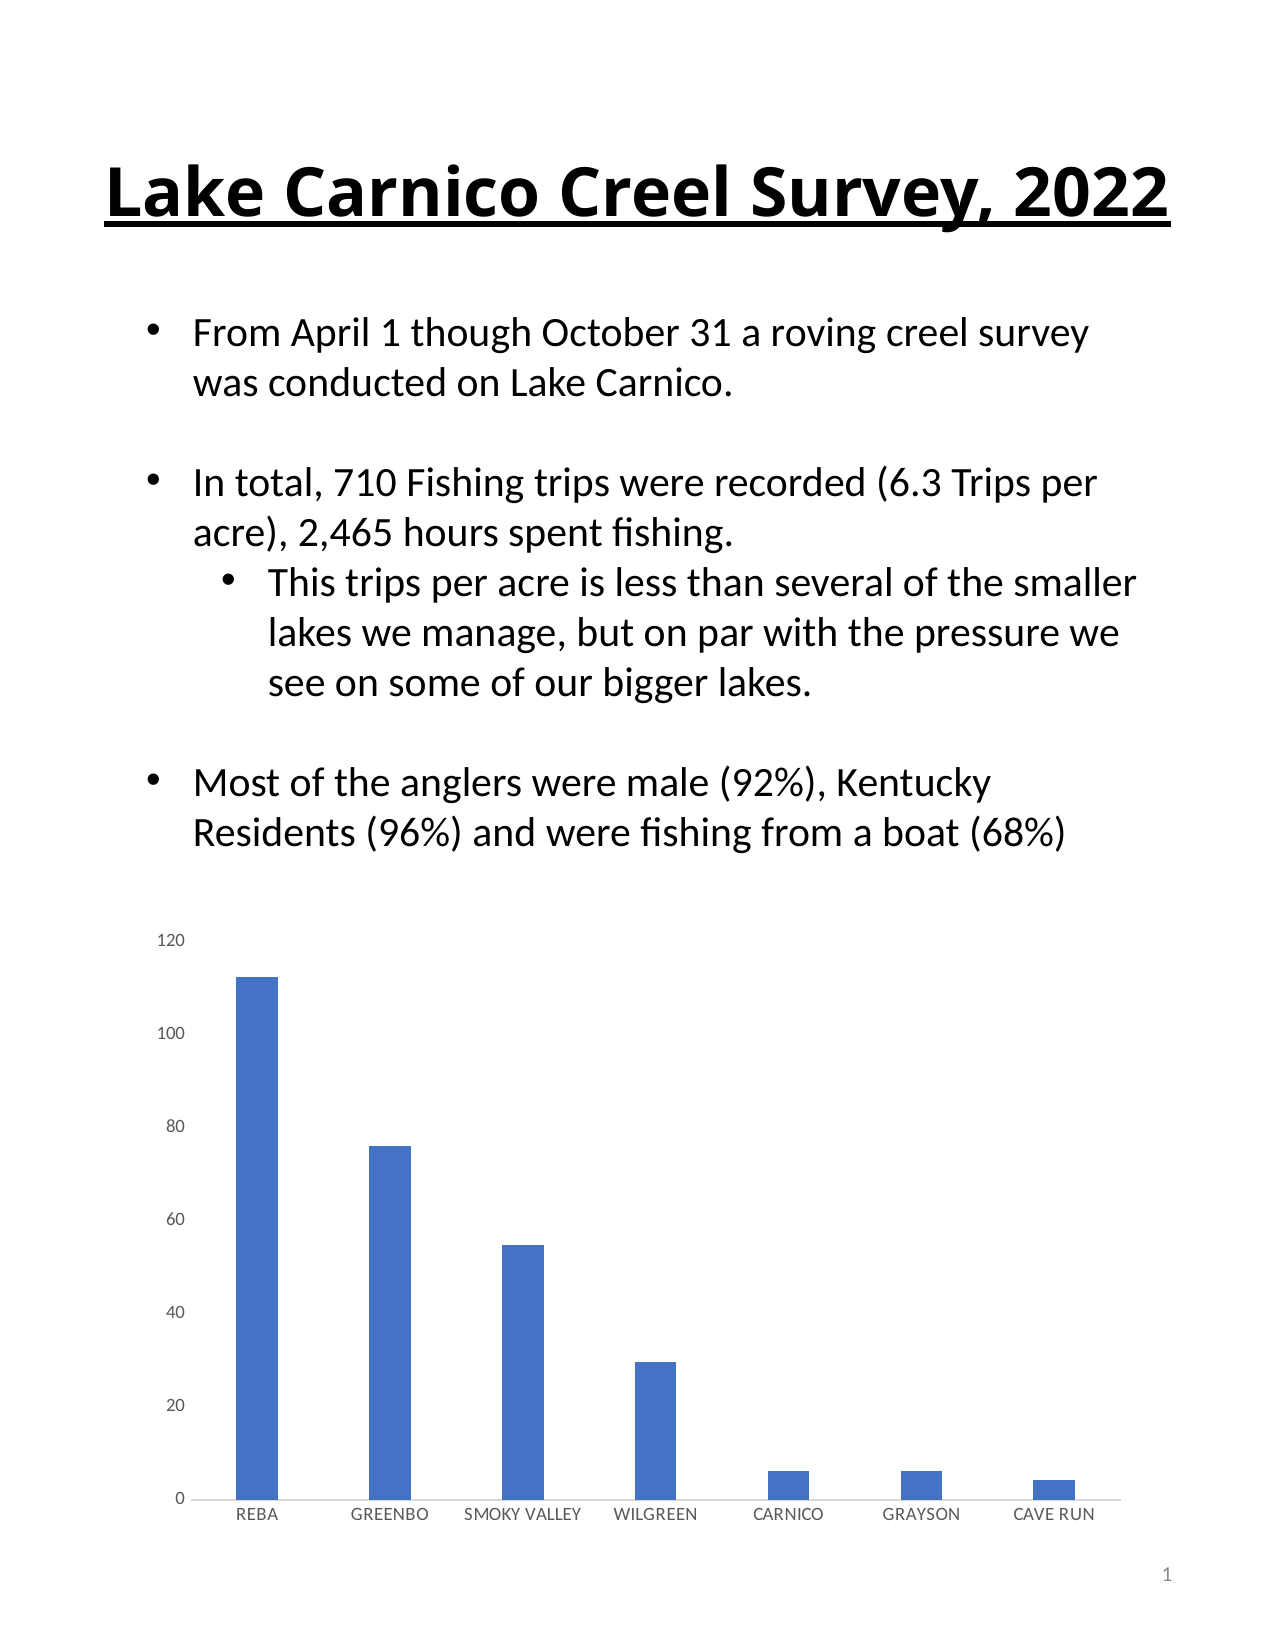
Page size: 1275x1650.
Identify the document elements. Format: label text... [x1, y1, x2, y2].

text_box From April 1 though October 31 a roving creel survey was conducted on Lake Carnico. In total, 710 Fishing trips were recorded (6.3 Trips per acre), 2,465 hours spent fishing. This trips per acre is less than several of the smaller lakes we manage, but on par with the pressure we see on some of our bigger lakes. Most of the anglers were male (92%), Kentucky Residents (96%) and were fishing from a boat (68%) [131, 296, 1180, 912]
text_box Lake Carnico Creel Survey, 2022 [87, 87, 1188, 239]
slide_number 1 [900, 1529, 1188, 1618]
chart [131, 912, 1144, 1534]
